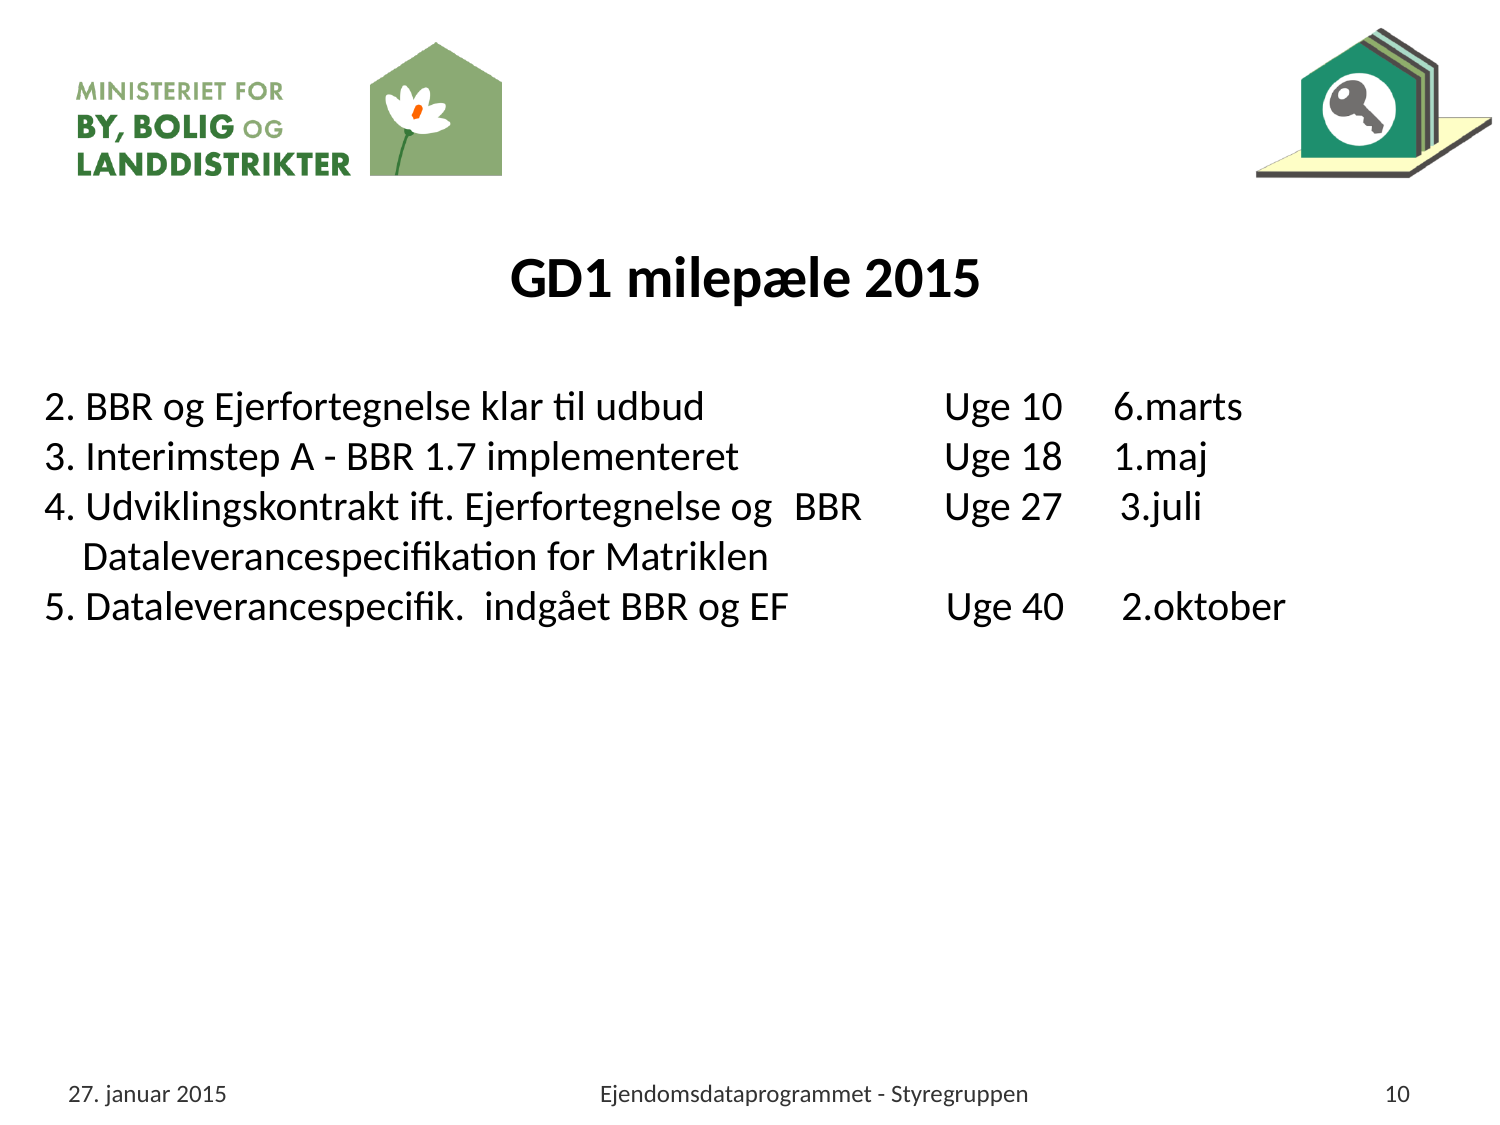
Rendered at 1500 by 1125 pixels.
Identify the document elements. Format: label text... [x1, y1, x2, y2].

text_box GD1 milepæle 2015 2. BBR og Ejerfortegnelse klar til udbud Uge 10 6.marts 3. Interimstep A - BBR 1.7 implementeret Uge 18 1.maj 4. Udviklingskontrakt ift. Ejerfortegnelse og BBR Uge 27 3.juli Dataleverancespecifikation for Matriklen 5. Dataleverancespecifik. indgået BBR og EF Uge 40 2.oktober [29, 231, 1464, 637]
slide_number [53, 1070, 348, 1094]
slide_number 10 [1316, 1070, 1425, 1094]
footer Ejendomsdataprogrammet - Styregruppen [348, 1070, 1282, 1094]
picture [1253, 20, 1500, 181]
picture [76, 42, 502, 176]
